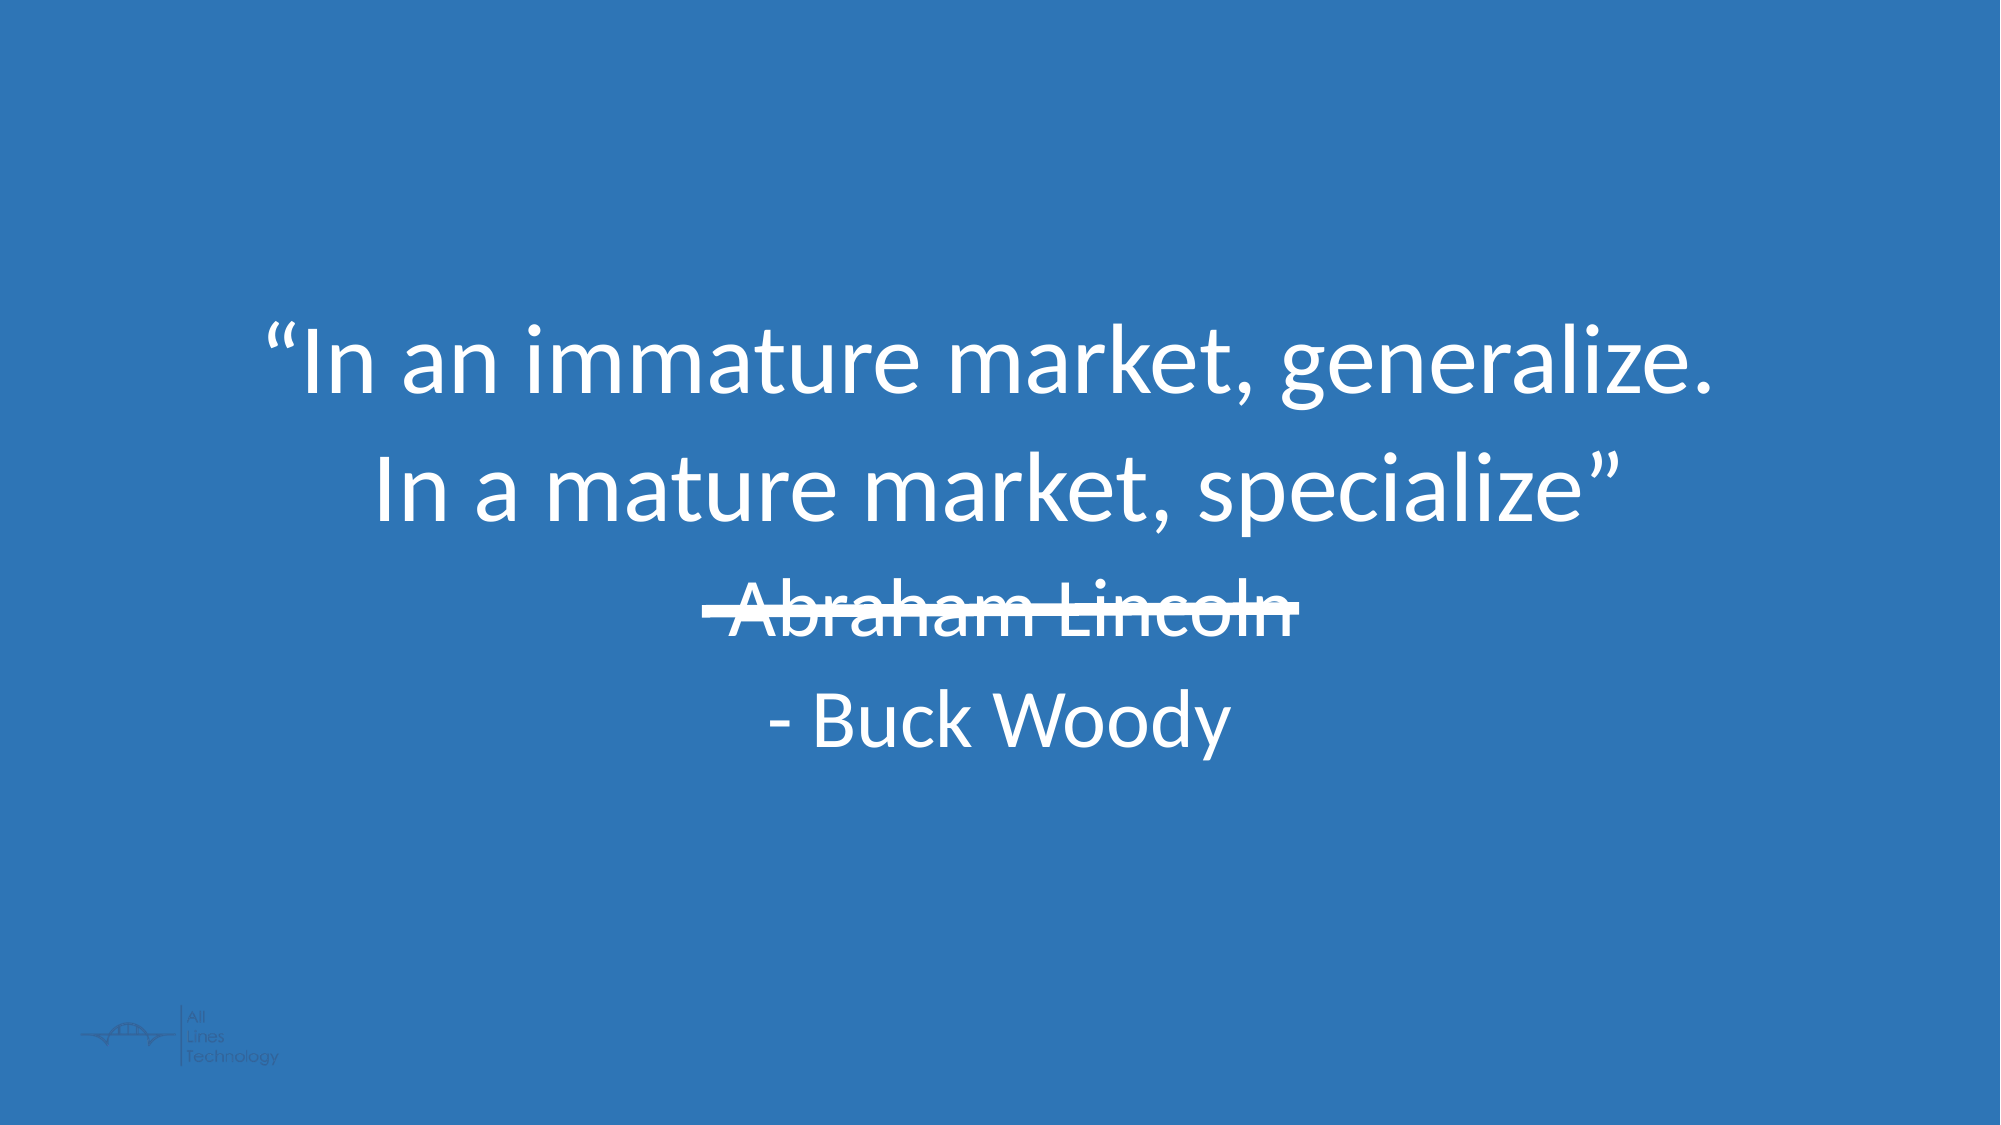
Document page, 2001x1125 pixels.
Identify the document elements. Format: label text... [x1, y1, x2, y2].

list “In an immature market, generalize. In a mature market, specialize” -Abraham Lincoln - Buck Woody [137, 299, 1863, 1014]
picture [69, 993, 286, 1075]
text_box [701, 608, 1299, 612]
